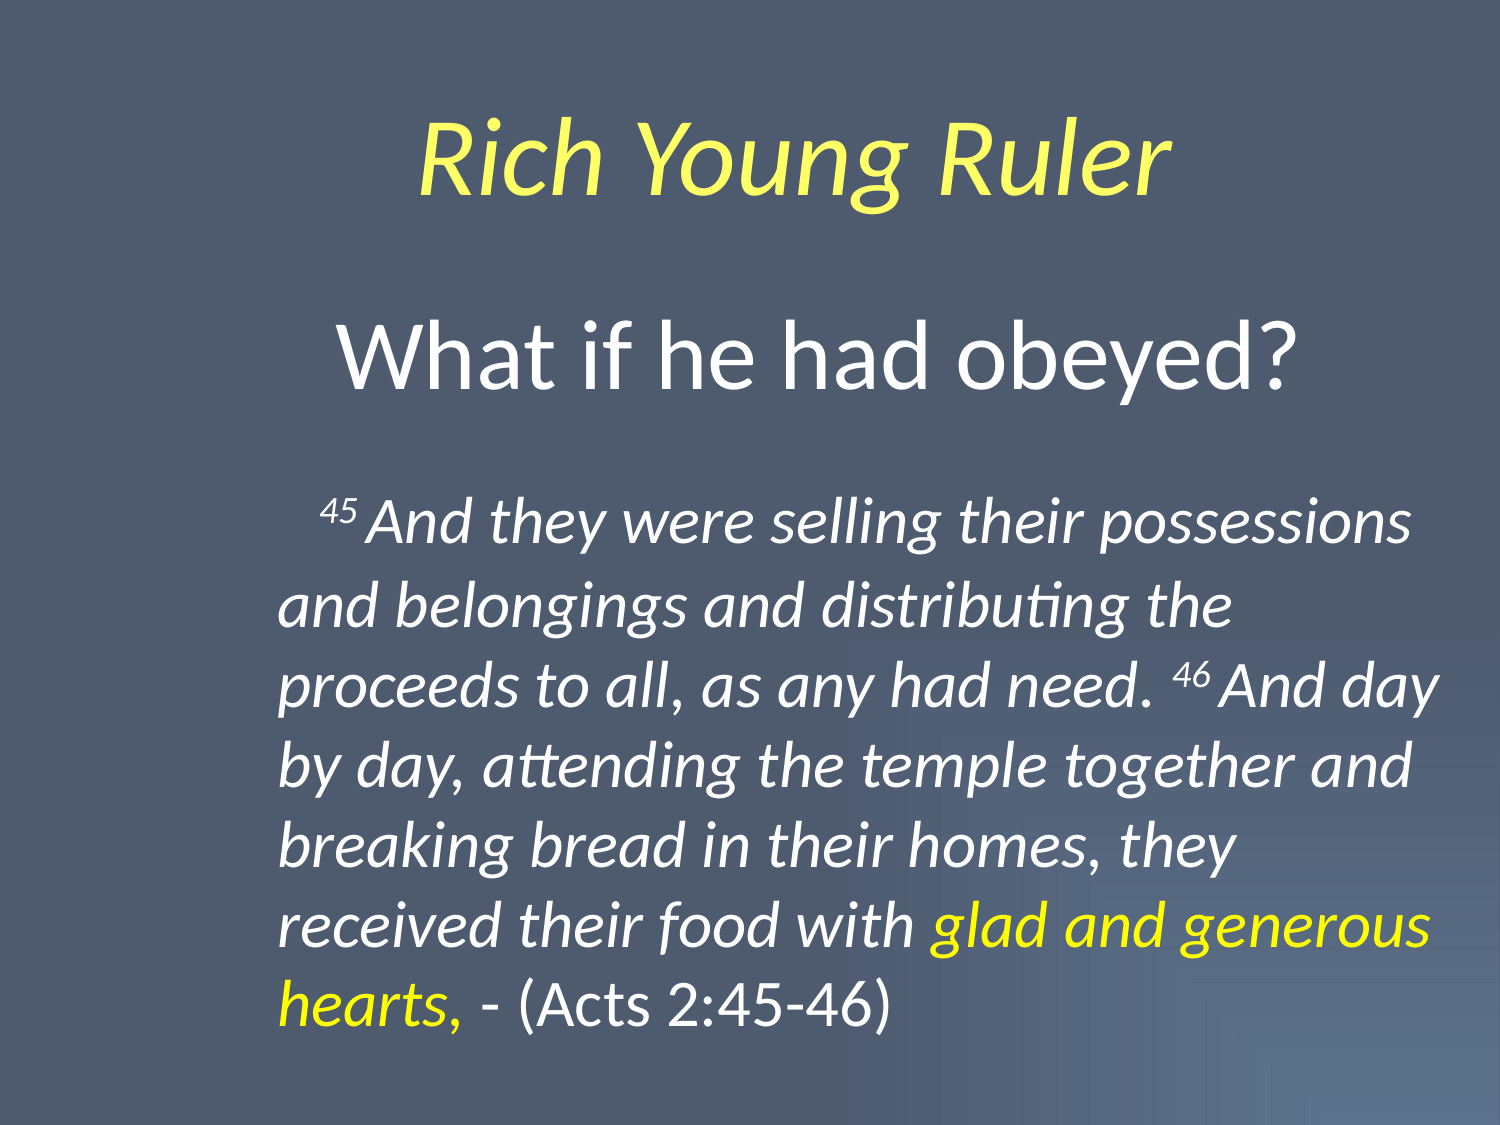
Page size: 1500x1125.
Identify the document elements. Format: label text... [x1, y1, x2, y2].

text_box What if he had obeyed? [137, 262, 1500, 438]
title Rich Young Ruler [112, 62, 1476, 238]
text_box 45 And they were selling their possessions and belongings and distributing the proceeds to all, as any had need. 46 And day by day, attending the temple together and breaking bread in their homes, they received their food with glad and generous hearts, - (Acts 2:45-46) [262, 453, 1475, 1048]
